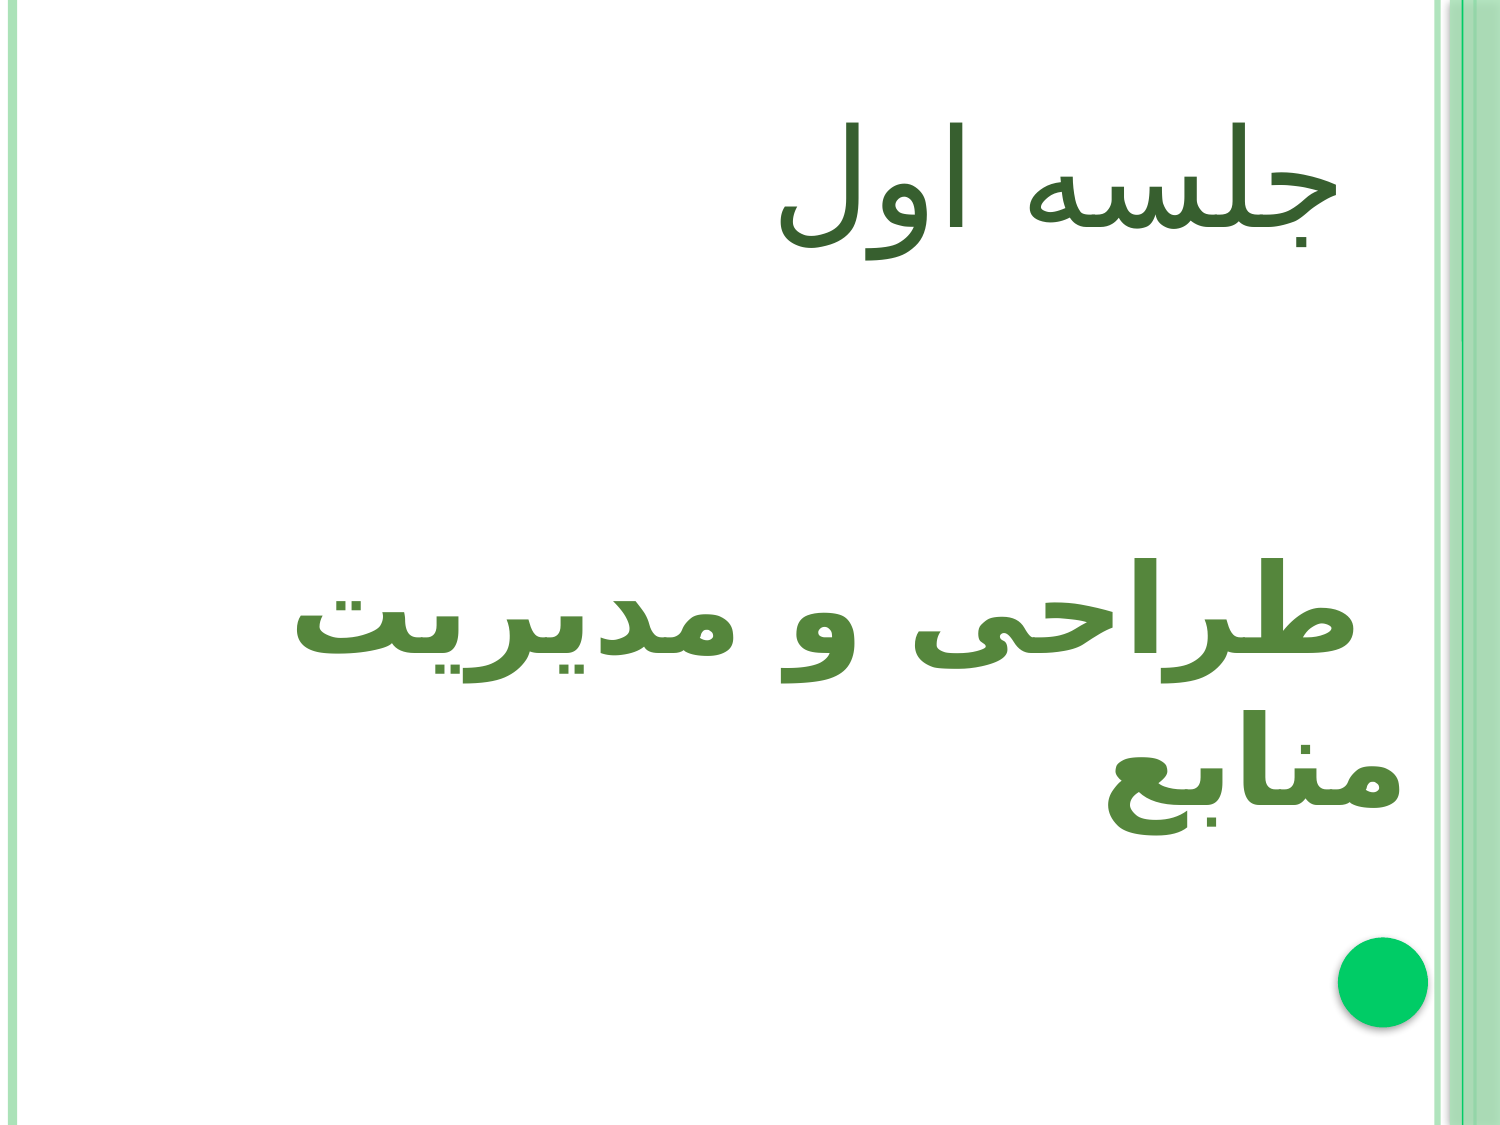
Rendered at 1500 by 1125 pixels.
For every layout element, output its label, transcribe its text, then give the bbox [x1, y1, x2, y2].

list طراحی و مديريت منابع [75, 331, 1469, 1006]
title جلسه اول [150, 37, 1500, 263]
